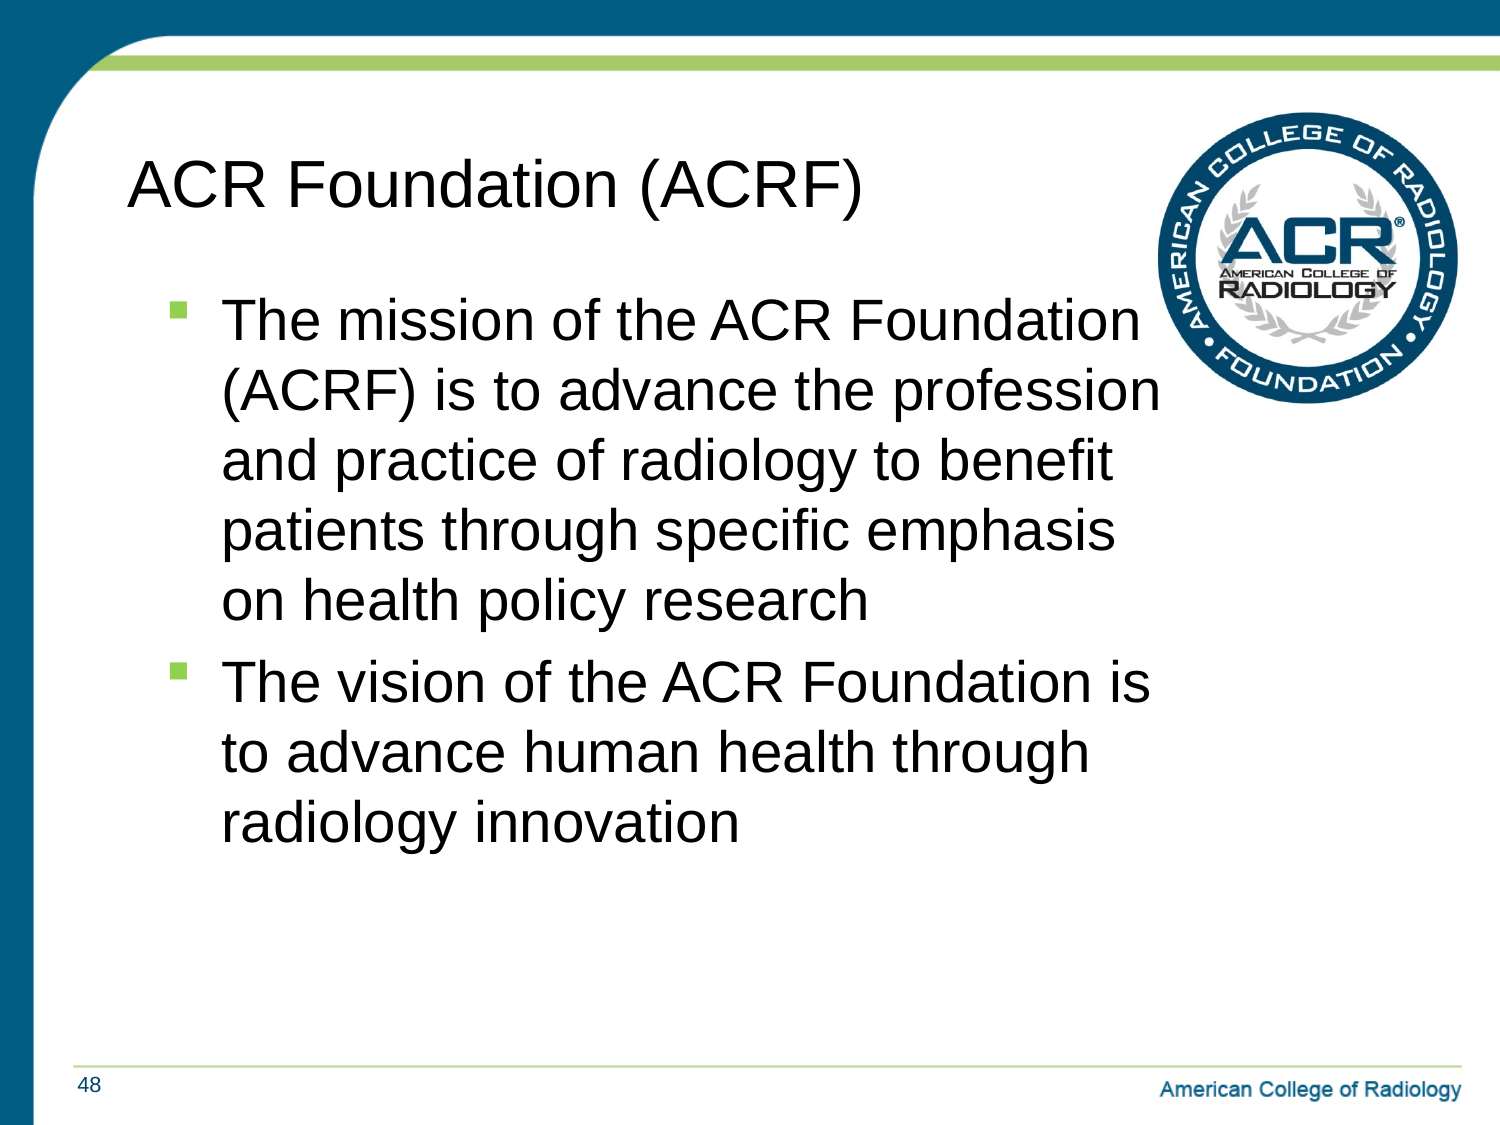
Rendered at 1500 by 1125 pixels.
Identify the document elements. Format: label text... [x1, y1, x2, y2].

picture [34, 36, 1500, 1125]
title ACR Foundation (ACRF) [112, 87, 1113, 276]
list The mission of the ACR Foundation (ACRF) is to advance the profession and practice of radiology to benefit patients through specific emphasis on health policy research The vision of the ACR Foundation is to advance human health through radiology innovation [149, 274, 1208, 976]
footer 48 [62, 1062, 213, 1125]
